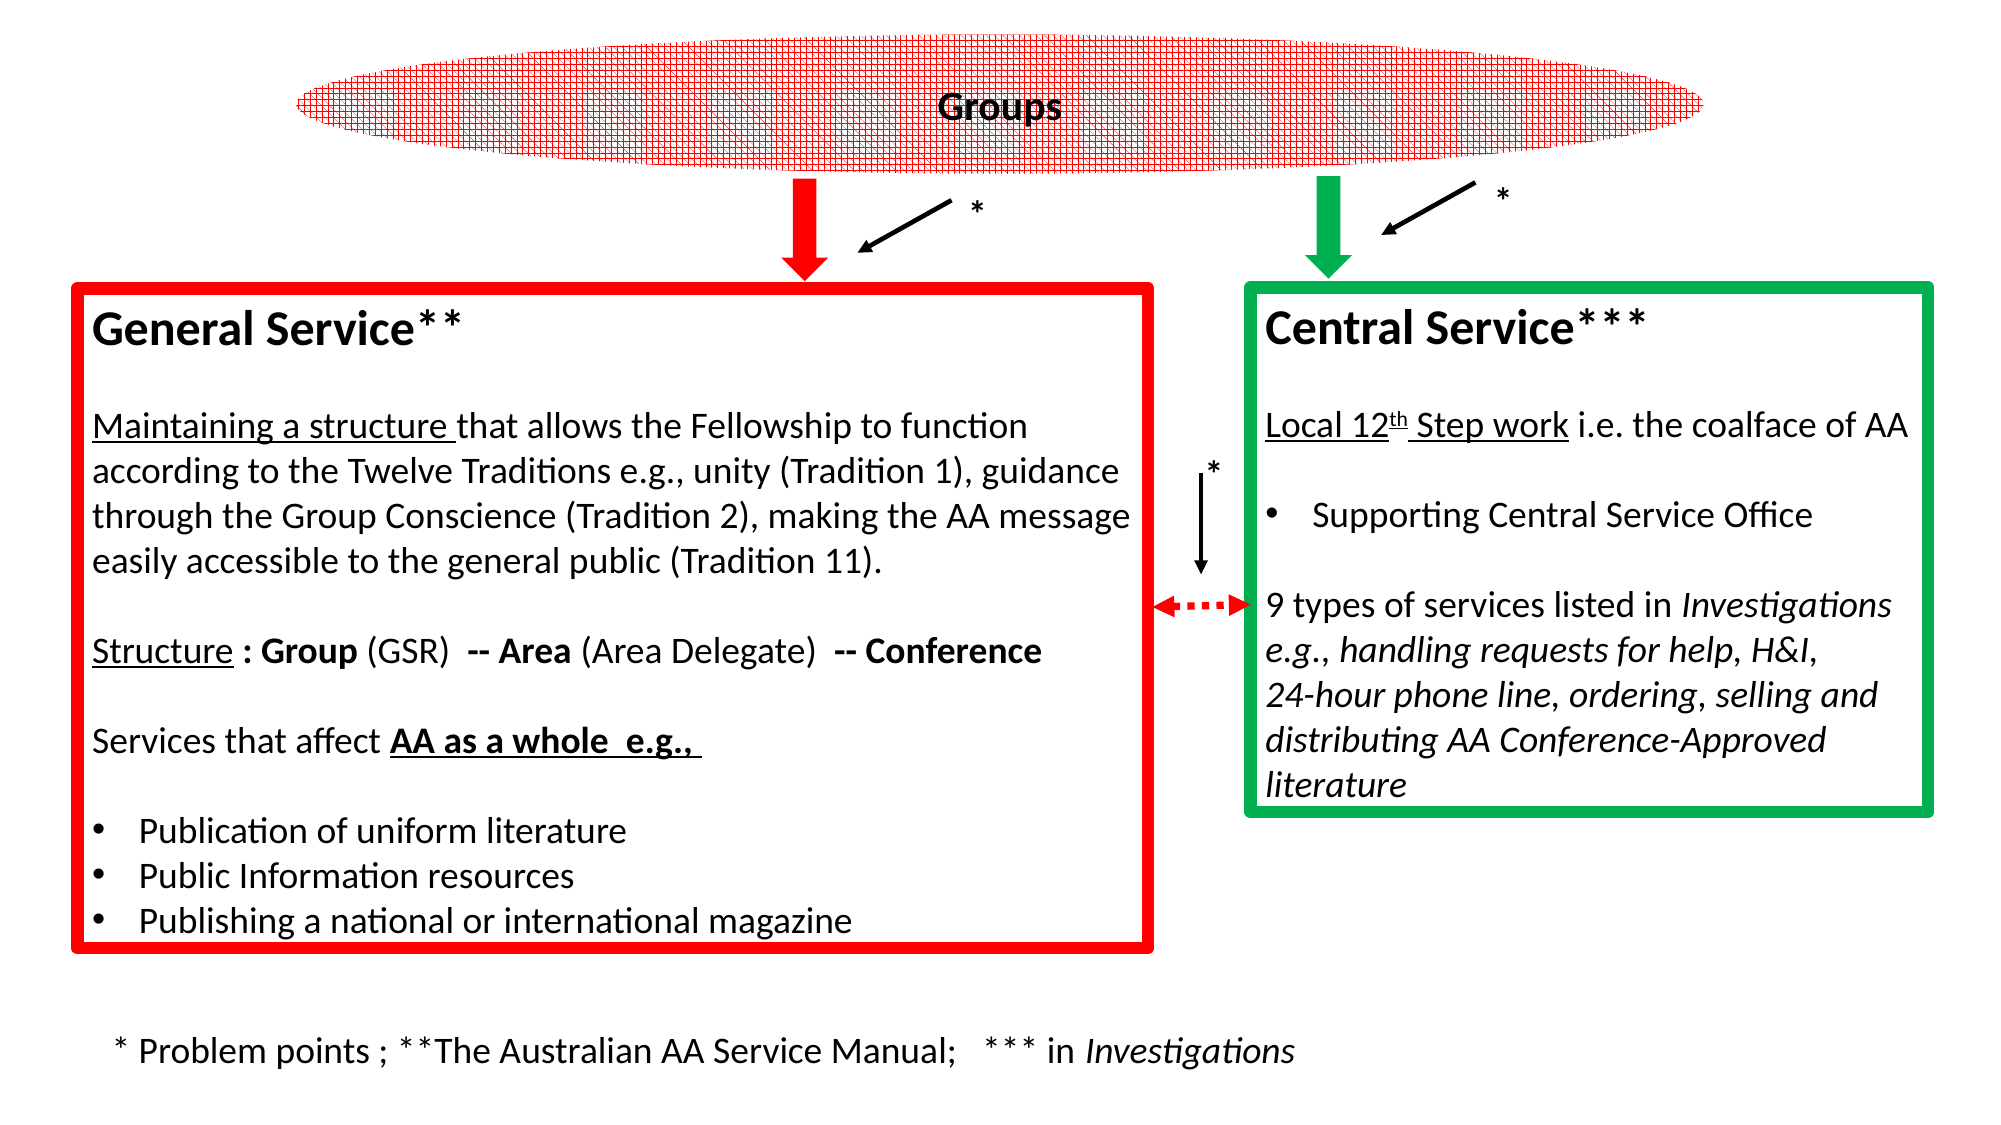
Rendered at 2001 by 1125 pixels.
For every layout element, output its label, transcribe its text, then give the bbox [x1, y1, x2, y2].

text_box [857, 200, 952, 253]
text_box * [1479, 169, 1528, 229]
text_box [1152, 604, 1251, 608]
text_box * [953, 182, 1002, 243]
text_box General Service** Maintaining a structure that allows the Fellowship to function according to the Twelve Traditions e.g., unity (Tradition 1), guidance through the Group Conscience (Tradition 2), making the AA message easily accessible to the general public (Tradition 11). Structure : Group (GSR) -- Area (Area Delegate) -- Conference Services that affect AA as a whole e.g., Publication of uniform literature Public Information resources Publishing a national or international magazine [77, 288, 1149, 949]
text_box Central Service*** Local 12th Step work i.e. the coalface of AA Supporting Central Service Office 9 types of services listed in Investigations e.g., handling requests for help, H&I, 24-hour phone line, ordering, selling and distributing AA Conference-Approved literature [1250, 287, 1929, 813]
text_box Groups [295, 33, 1705, 175]
text_box * [1189, 442, 1251, 502]
text_box * Problem points ; **The Australian AA Service Manual; *** in Investigations [96, 1018, 1311, 1079]
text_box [1381, 182, 1476, 235]
text_box [1302, 175, 1355, 281]
text_box [778, 177, 831, 283]
